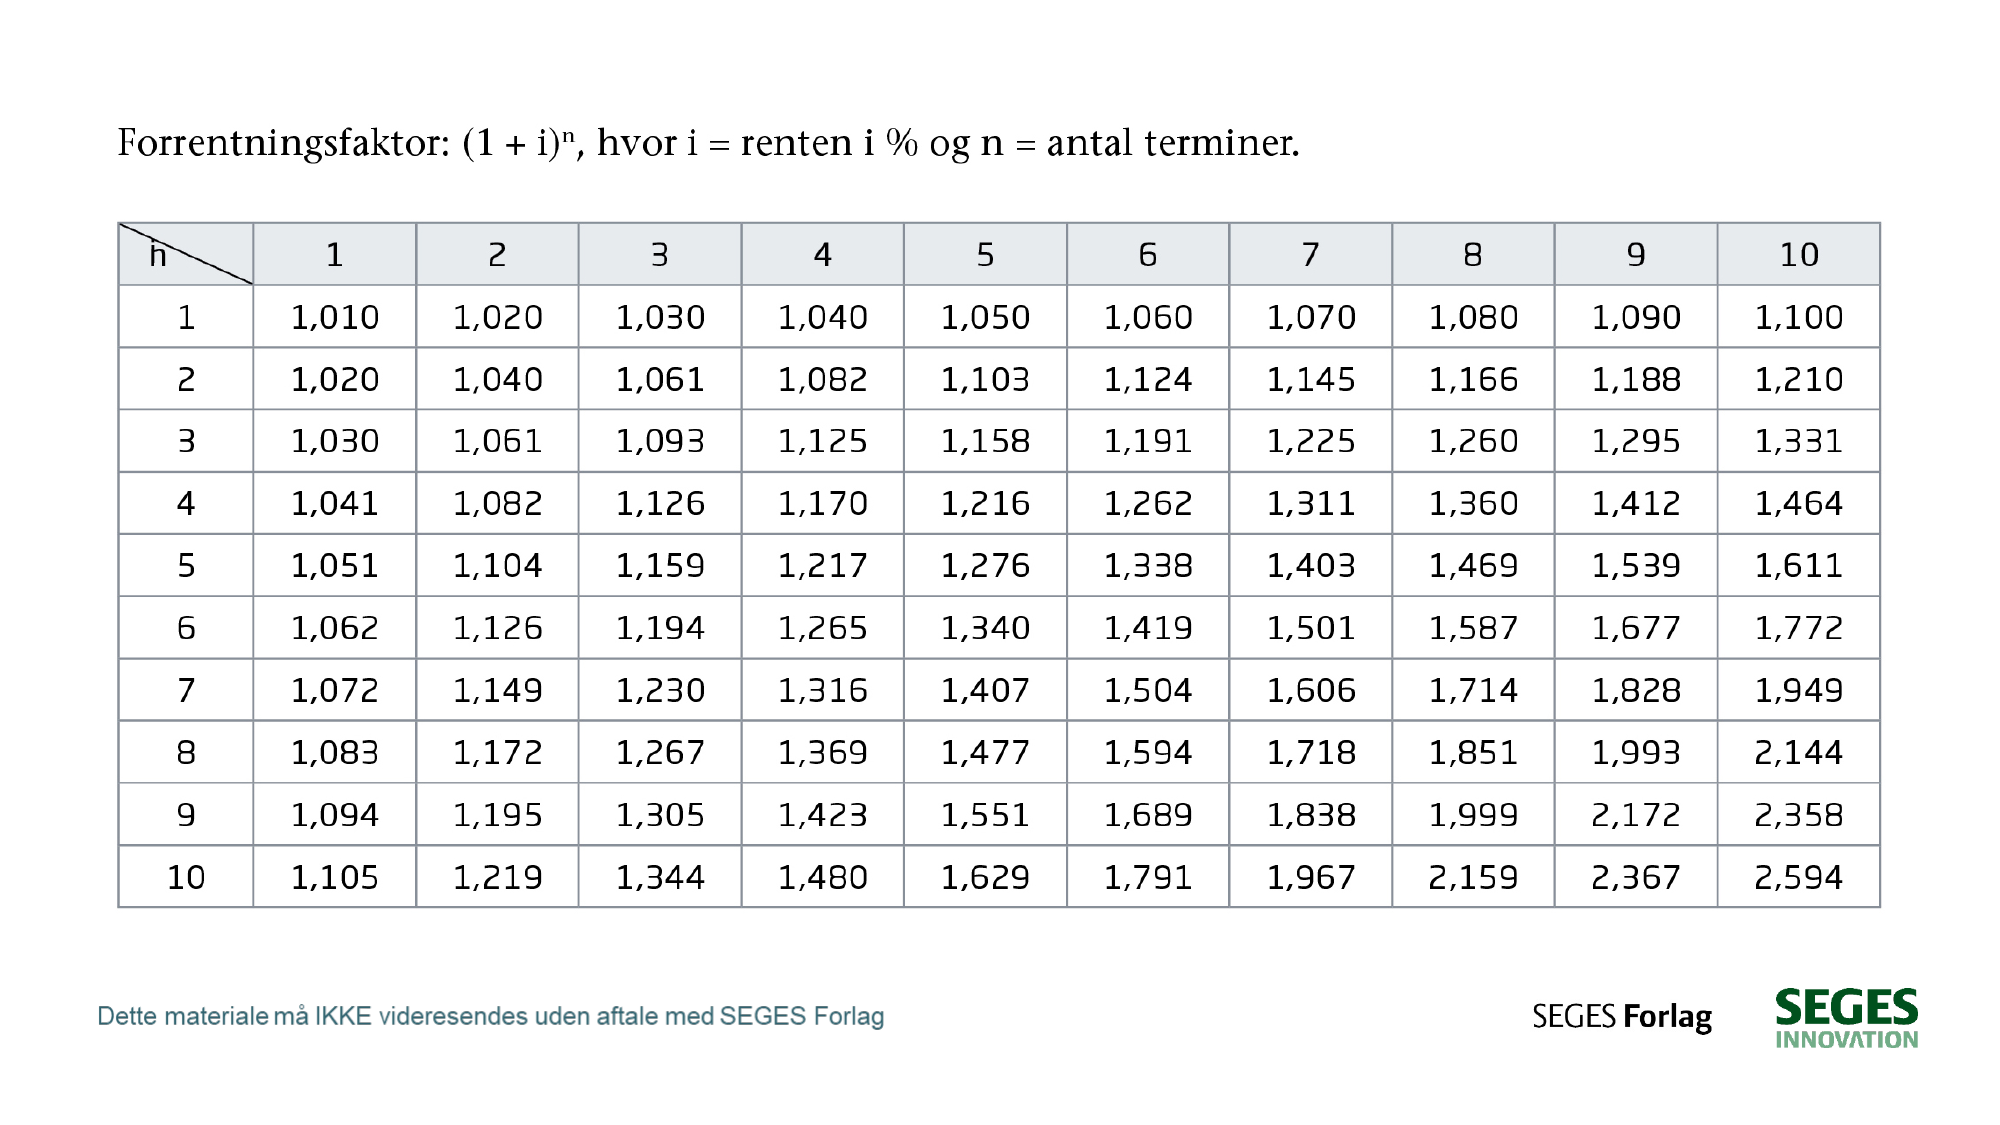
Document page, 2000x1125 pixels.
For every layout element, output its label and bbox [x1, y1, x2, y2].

picture [82, 991, 1108, 1045]
picture [101, 105, 1899, 934]
picture [1519, 996, 1725, 1040]
picture [1776, 988, 1918, 1048]
